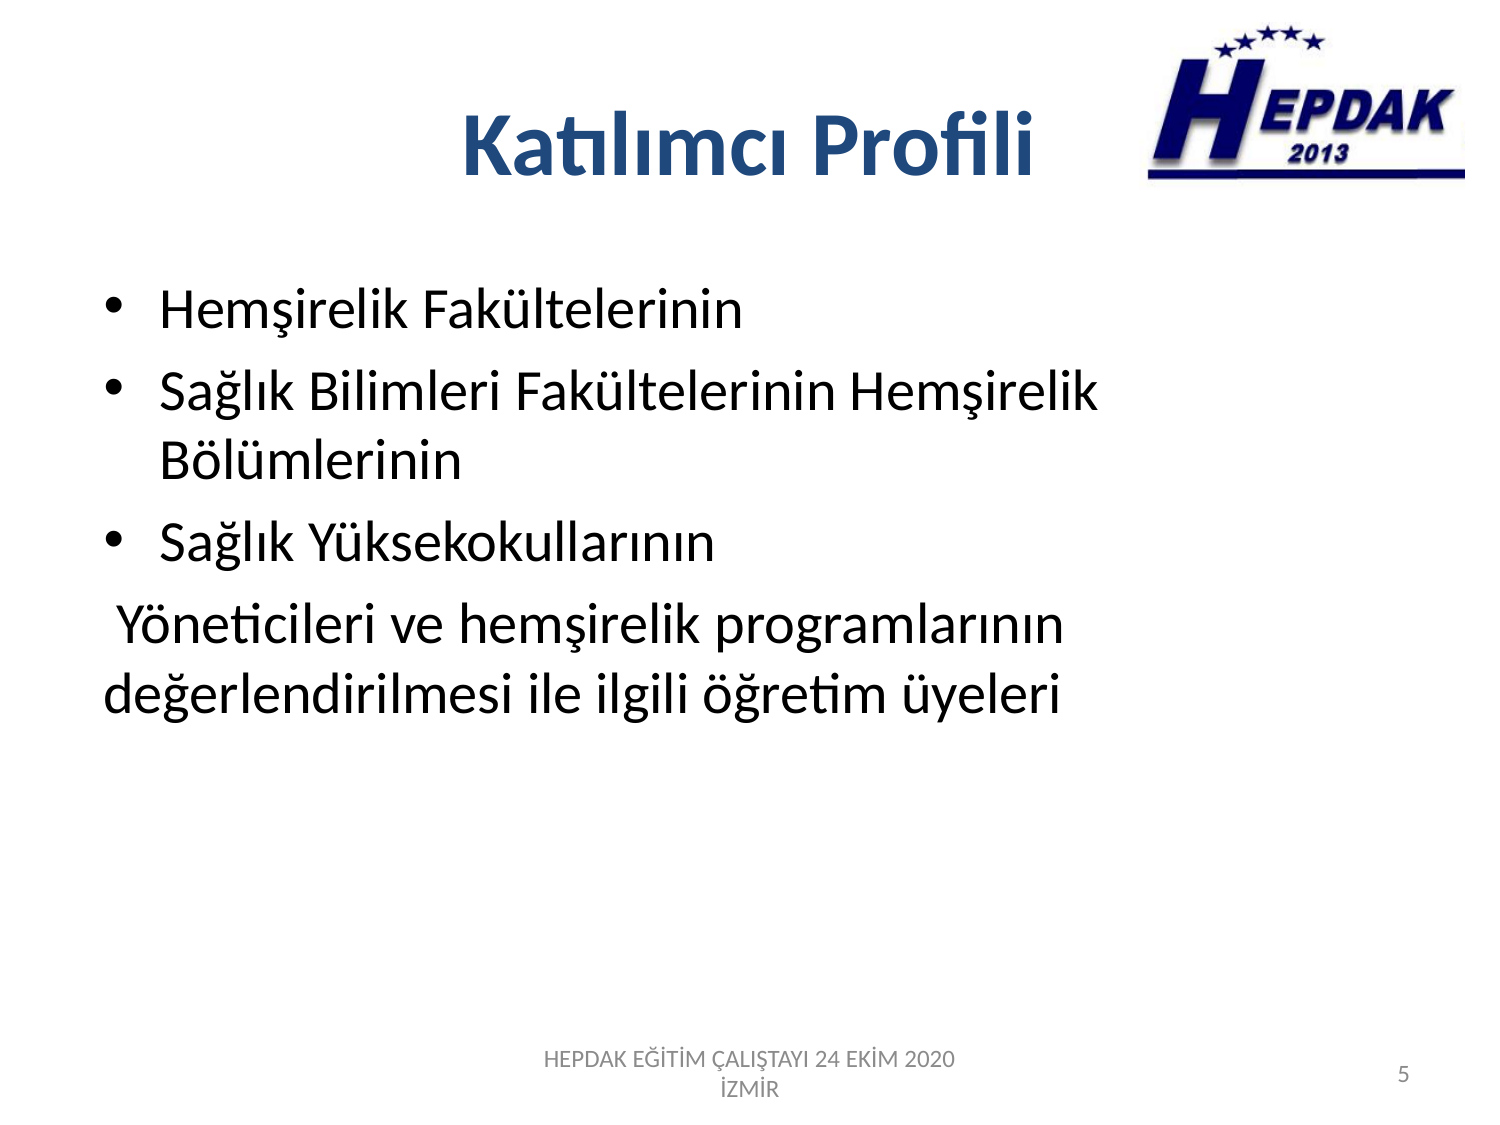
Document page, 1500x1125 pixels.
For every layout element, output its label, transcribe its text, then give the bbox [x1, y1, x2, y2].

picture [1139, 22, 1466, 191]
list Hemşirelik Fakültelerinin Sağlık Bilimleri Fakültelerinin Hemşirelik Bölümlerinin Sağlık Yüksekokullarının Yöneticileri ve hemşirelik programlarının değerlendirilmesi ile ilgili öğretim üyeleri [88, 262, 1400, 1006]
title Katılımcı Profili [74, 44, 1426, 233]
footer HEPDAK EĞİTİM ÇALIŞTAYI 24 EKİM 2020 İZMİR [512, 1042, 988, 1103]
slide_number 5 [1074, 1042, 1425, 1103]
